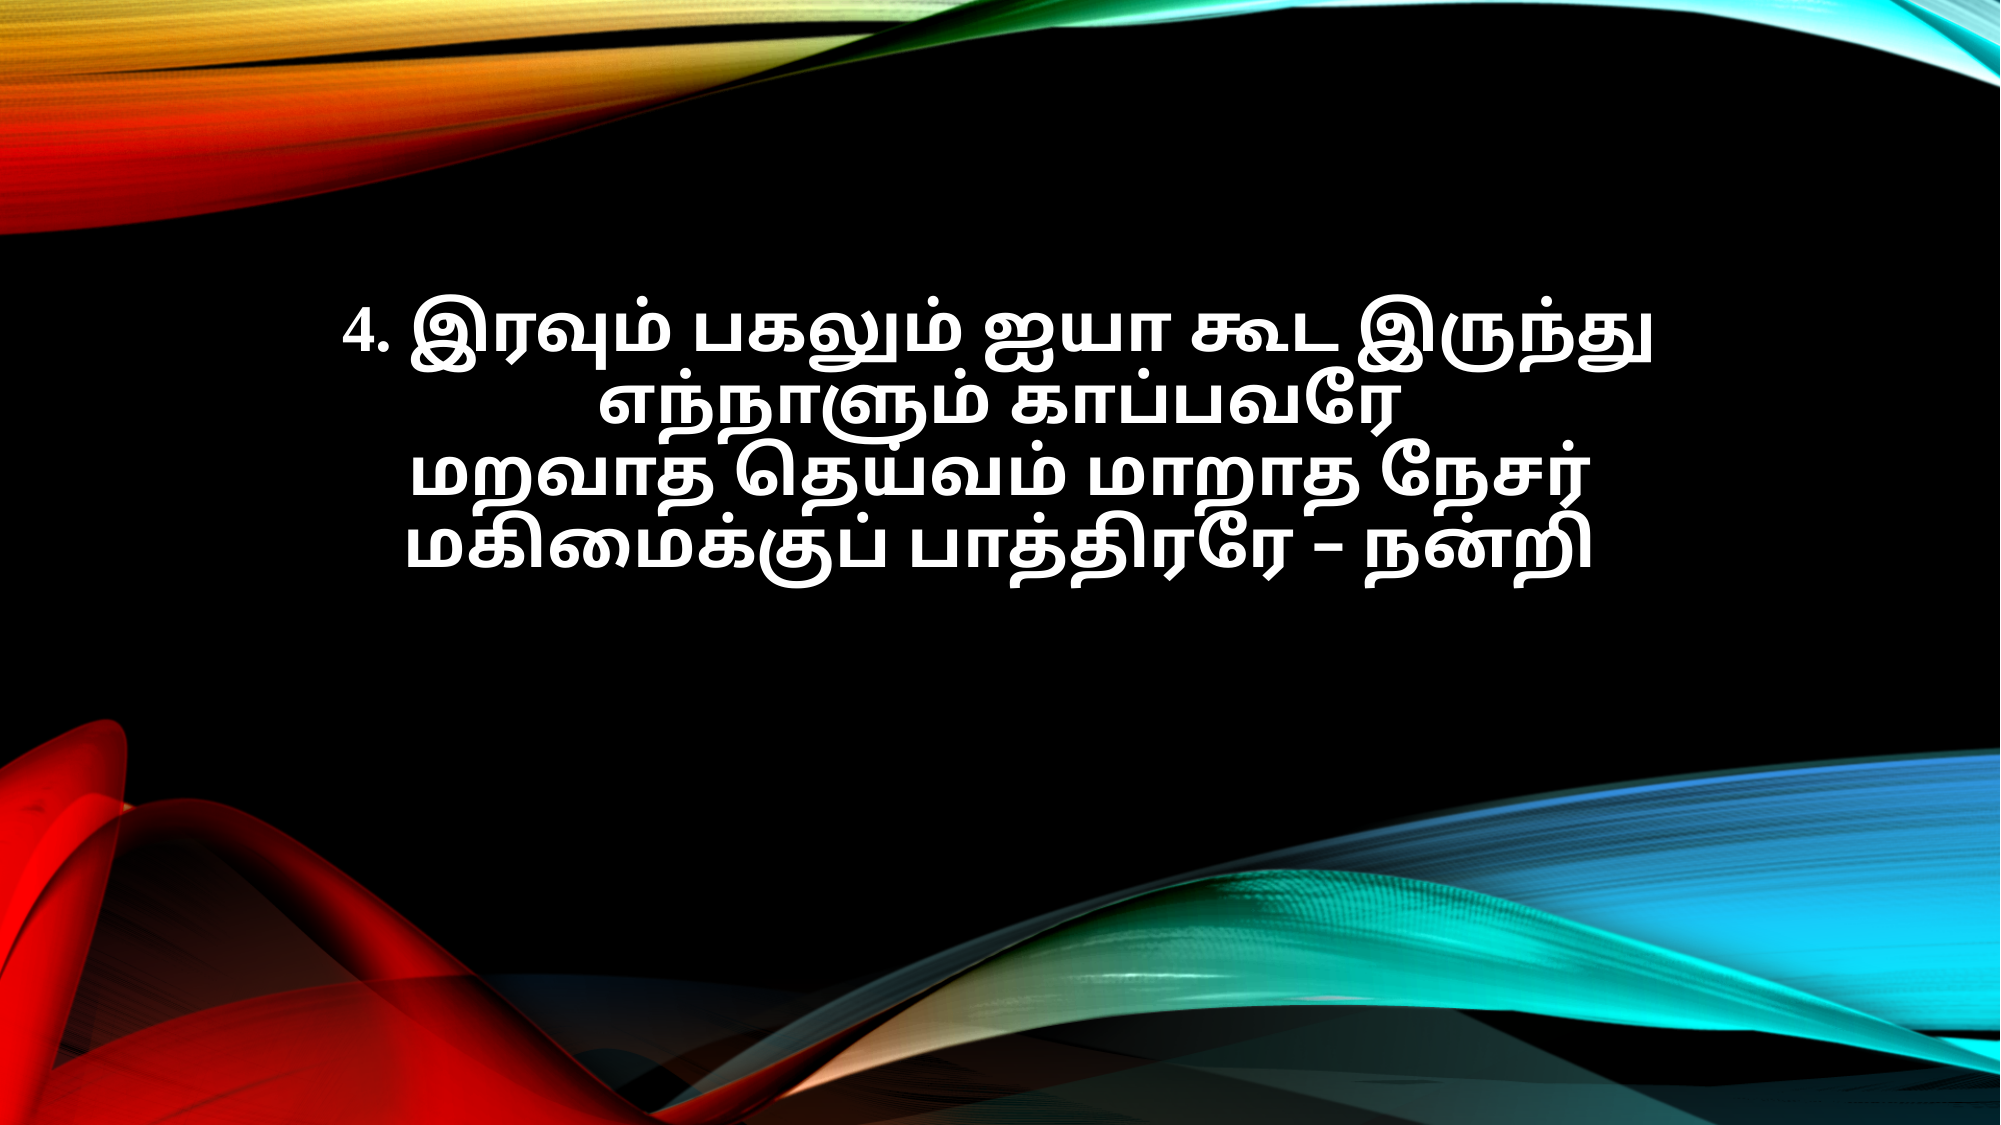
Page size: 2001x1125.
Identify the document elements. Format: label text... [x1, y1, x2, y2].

subtitle 4. இரவும் பகலும் ஐயா கூட இருந்து எந்நாளும் காப்பவரே மறவாத தெய்வம் மாறாத நேசர் மகிமைக்குப் பாத்திரரே – நன்றி [0, 0, 2000, 1125]
